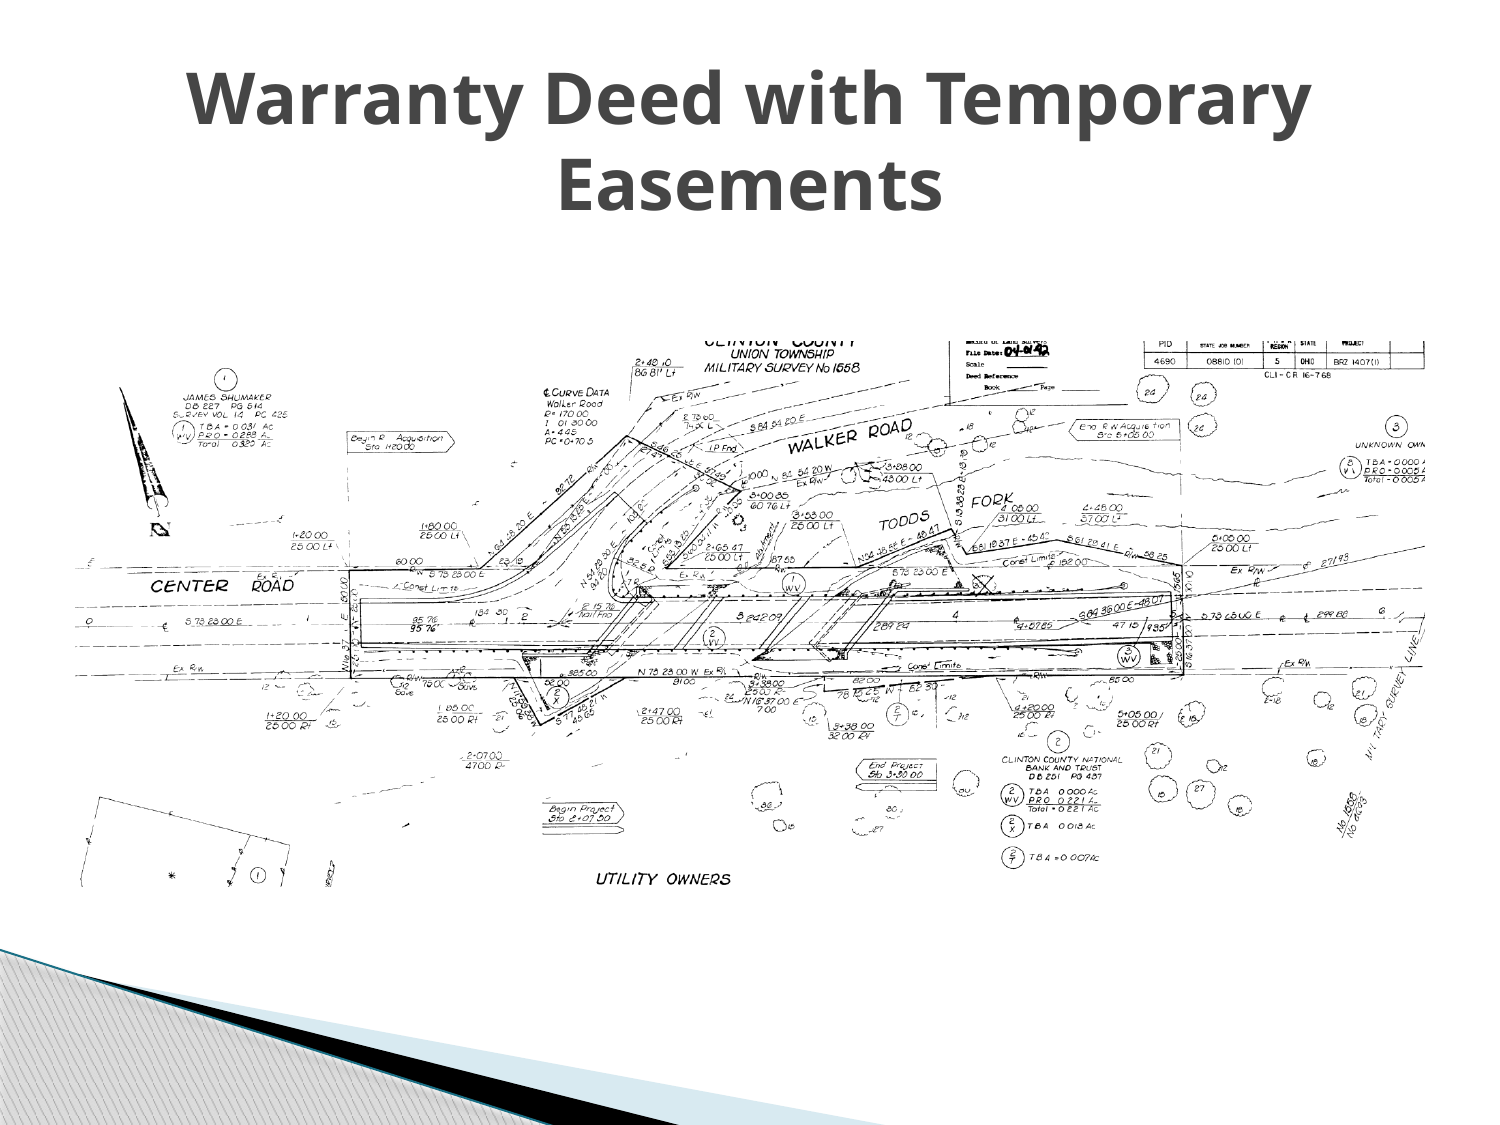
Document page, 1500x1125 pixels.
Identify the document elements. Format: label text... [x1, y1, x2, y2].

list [74, 341, 1426, 888]
title Warranty Deed with Temporary Easements [75, 45, 1425, 233]
